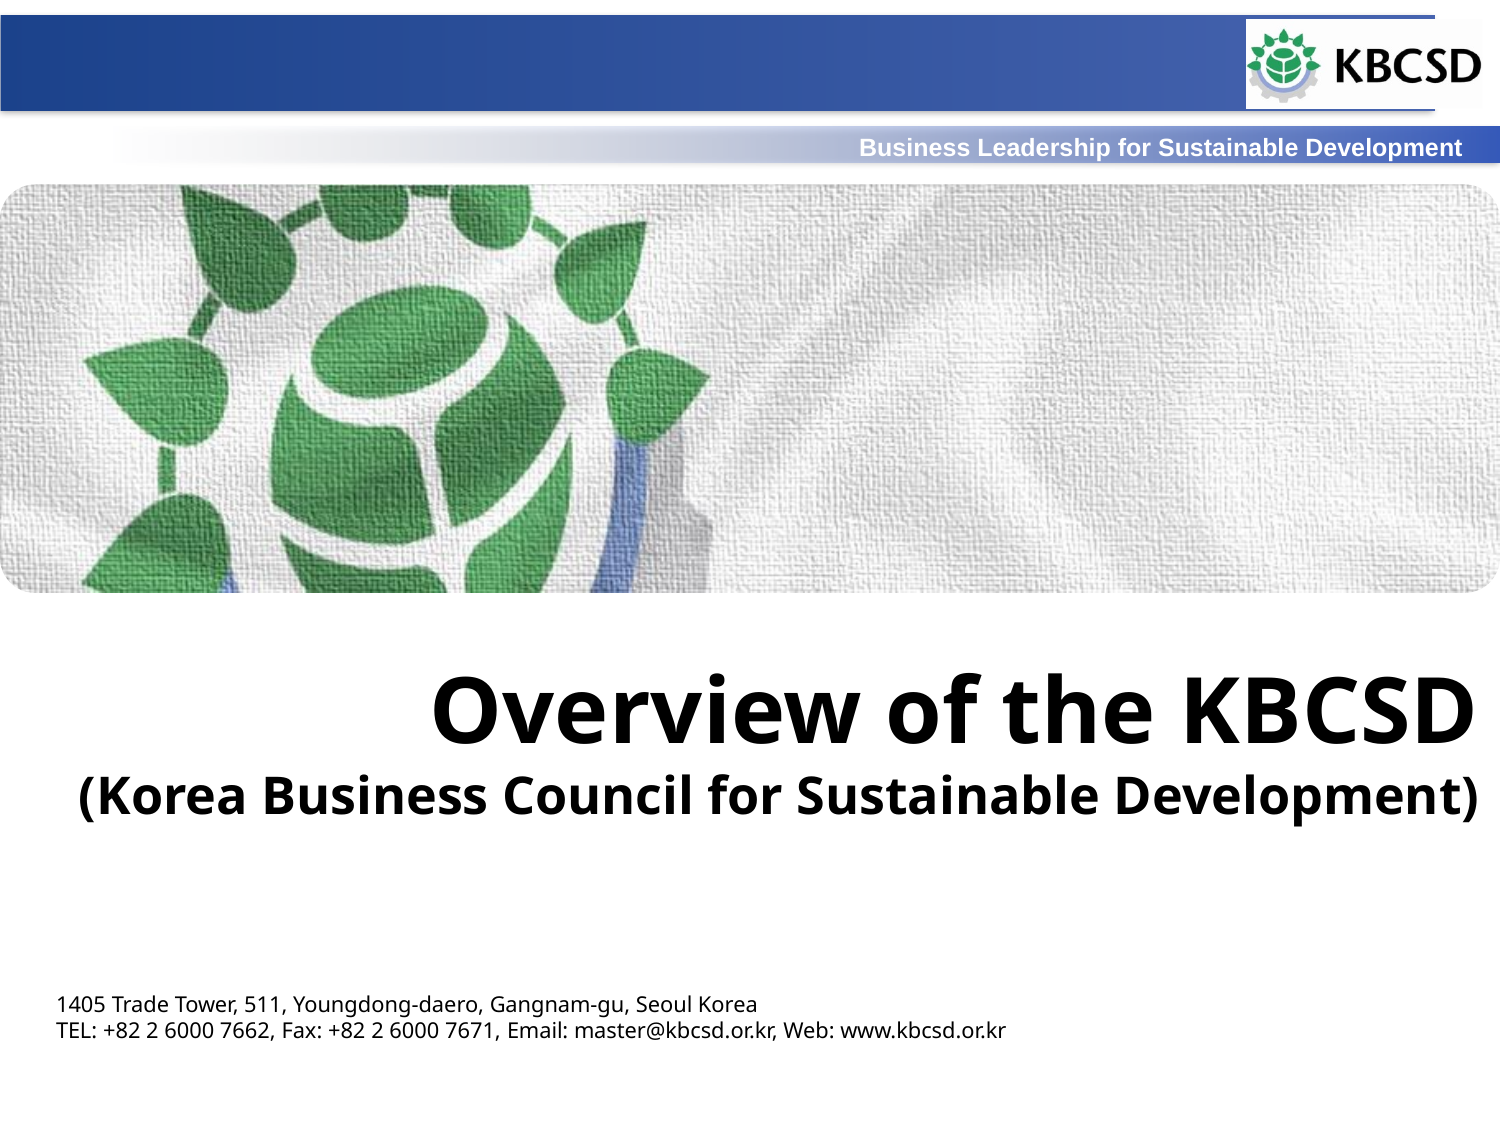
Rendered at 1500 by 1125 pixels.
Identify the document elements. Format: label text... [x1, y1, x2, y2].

picture [0, 184, 1500, 594]
text_box 1405 Trade Tower, 511, Youngdong-daero, Gangnam-gu, Seoul Korea TEL: +82 2 6000 7662, Fax: +82 2 6000 7671, Email: master@kbcsd.or.kr, Web: www.kbcsd.or.kr [41, 982, 1453, 1051]
text_box Overview of the KBCSD (Korea Business Council for Sustainable Development) [23, 644, 1495, 832]
picture [1245, 18, 1483, 110]
